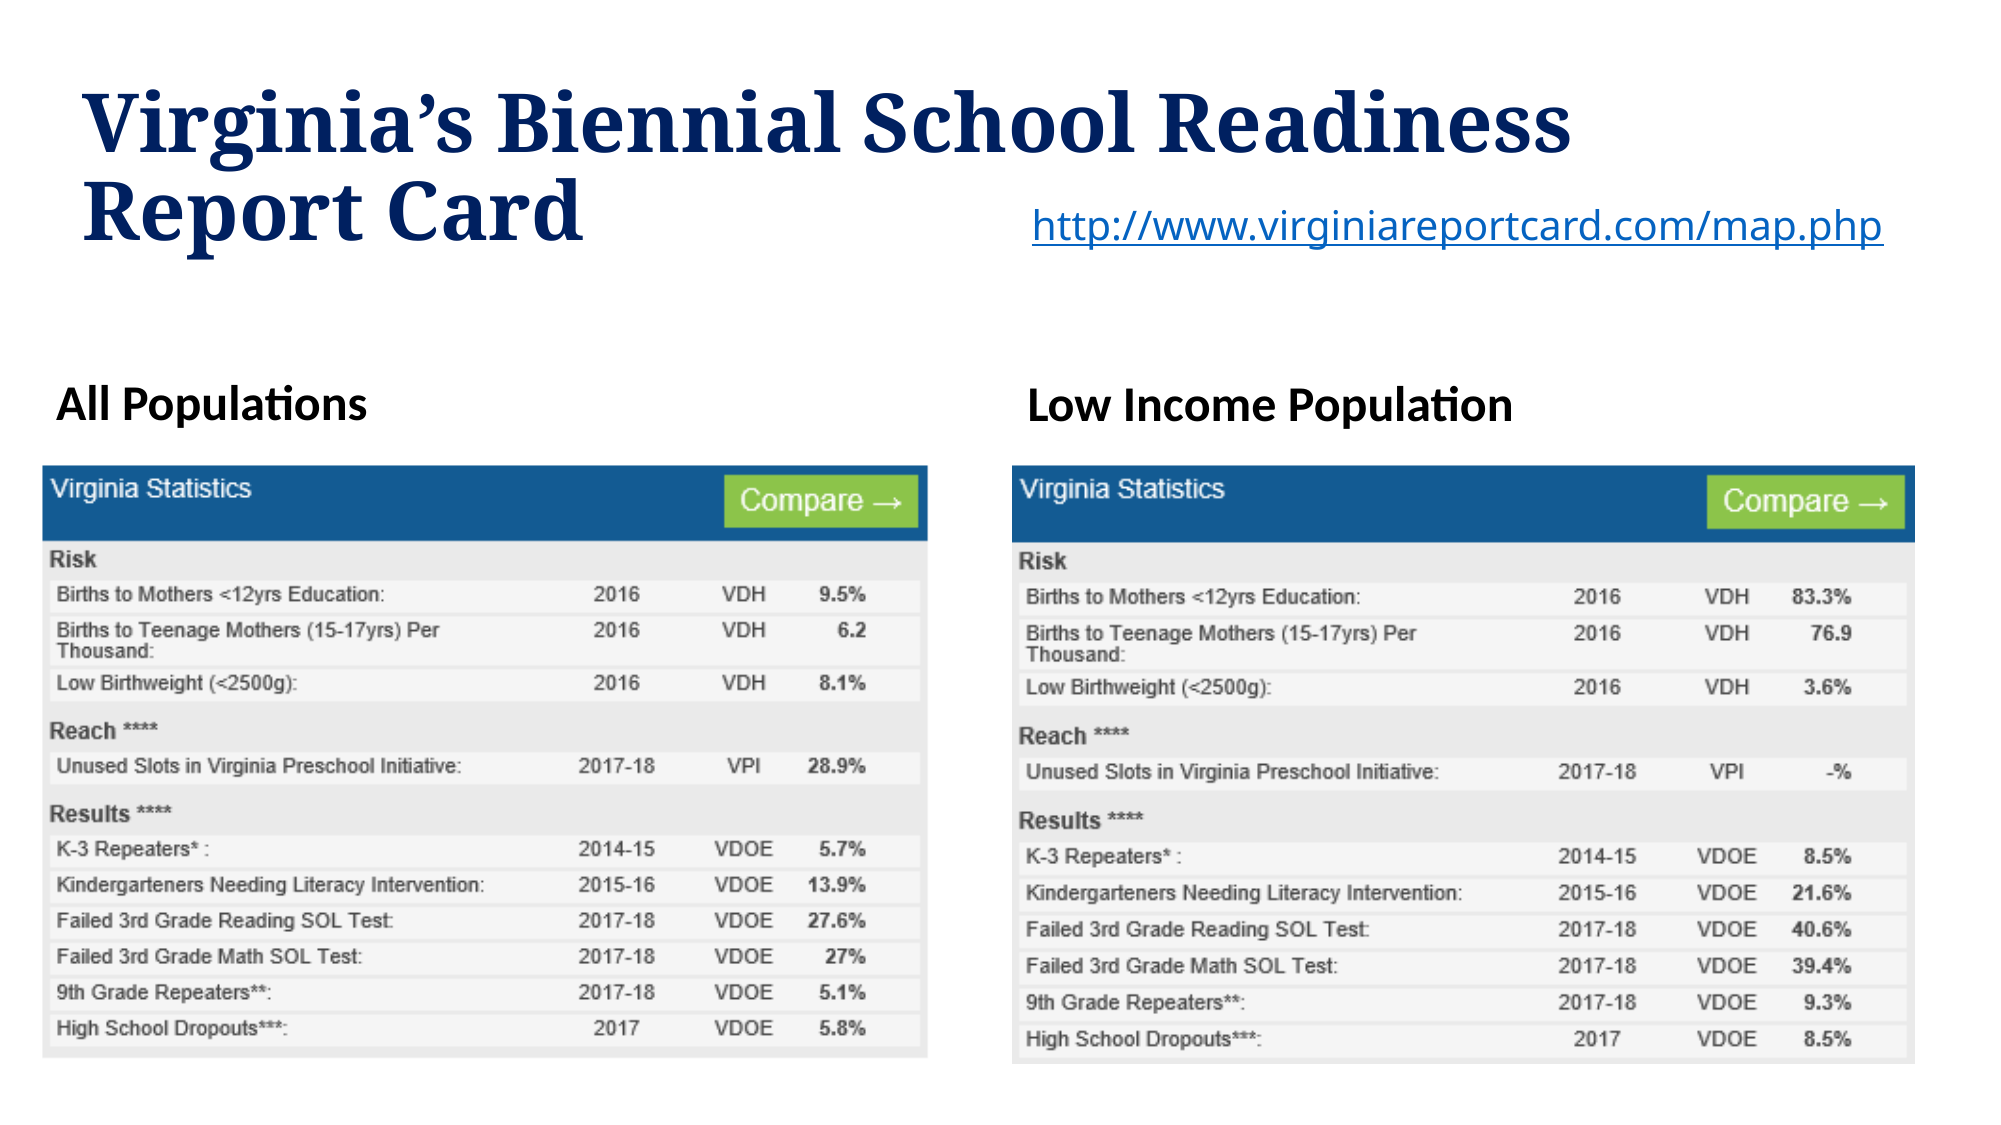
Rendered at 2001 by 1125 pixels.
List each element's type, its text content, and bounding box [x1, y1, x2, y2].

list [41, 464, 930, 1064]
title Virginia’s Biennial School Readiness Report Card http://www.virginiareportcard.com/map.php [67, 61, 1915, 279]
list Low Income Population [1012, 304, 1863, 440]
list All Populations [41, 303, 888, 439]
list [1012, 464, 1915, 1064]
